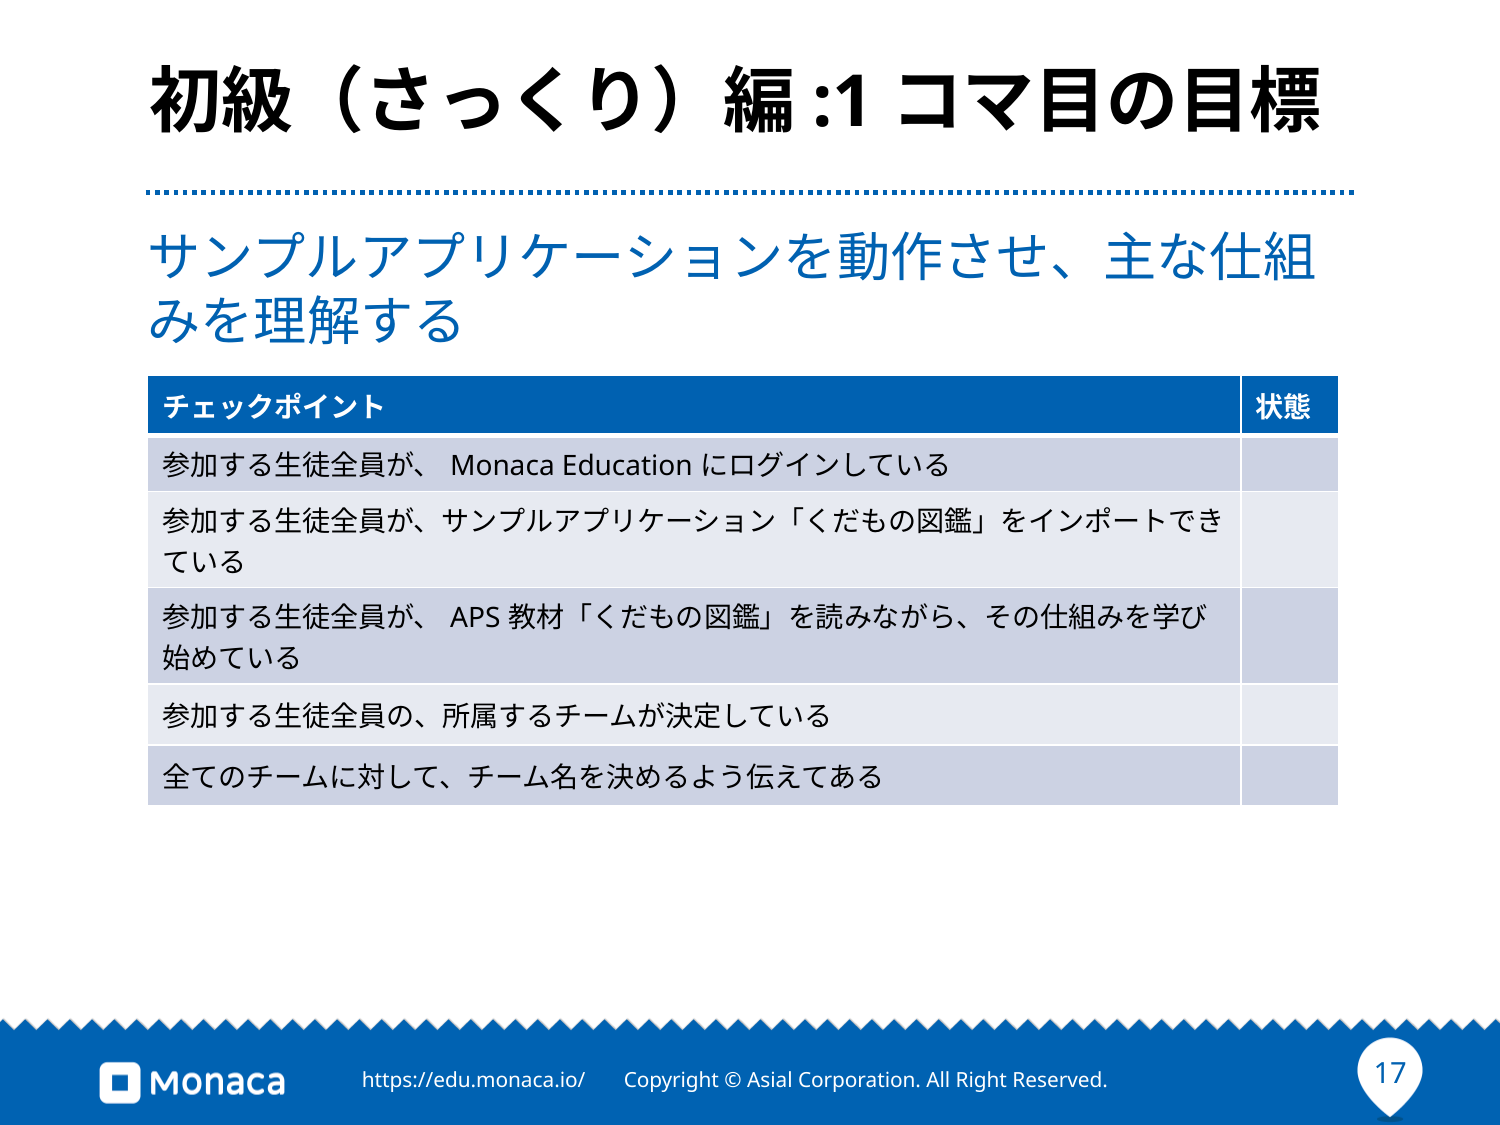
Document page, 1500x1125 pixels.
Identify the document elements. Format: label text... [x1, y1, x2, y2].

table_header チェックポイント [148, 376, 1240, 433]
title 初級（さっくり）編:1コマ目の目標 [134, 0, 1340, 195]
table_cell [1242, 746, 1338, 805]
table_cell 参加する生徒全員が、APS教材「くだもの図鑑」を読みながら、その仕組みを学び始めている [148, 588, 1240, 683]
table_cell [1242, 685, 1338, 744]
table_cell 参加する生徒全員の、所属するチームが決定している [148, 685, 1240, 744]
table_cell [1242, 438, 1338, 491]
table_cell 全てのチームに対して、チーム名を決めるよう伝えてある [148, 746, 1240, 805]
list サンプルアプリケーションを動作させ、主な仕組みを理解する [147, 223, 1353, 987]
table_cell [1242, 588, 1338, 683]
table_cell 参加する生徒全員が、サンプルアプリケーション「くだもの図鑑」をインポートできている [148, 492, 1240, 587]
table_cell [1242, 492, 1338, 587]
picture [0, 1017, 1500, 1125]
table_header 状態 [1242, 376, 1338, 433]
table_cell 参加する生徒全員が、Monaca Educationにログインしている [148, 438, 1240, 491]
